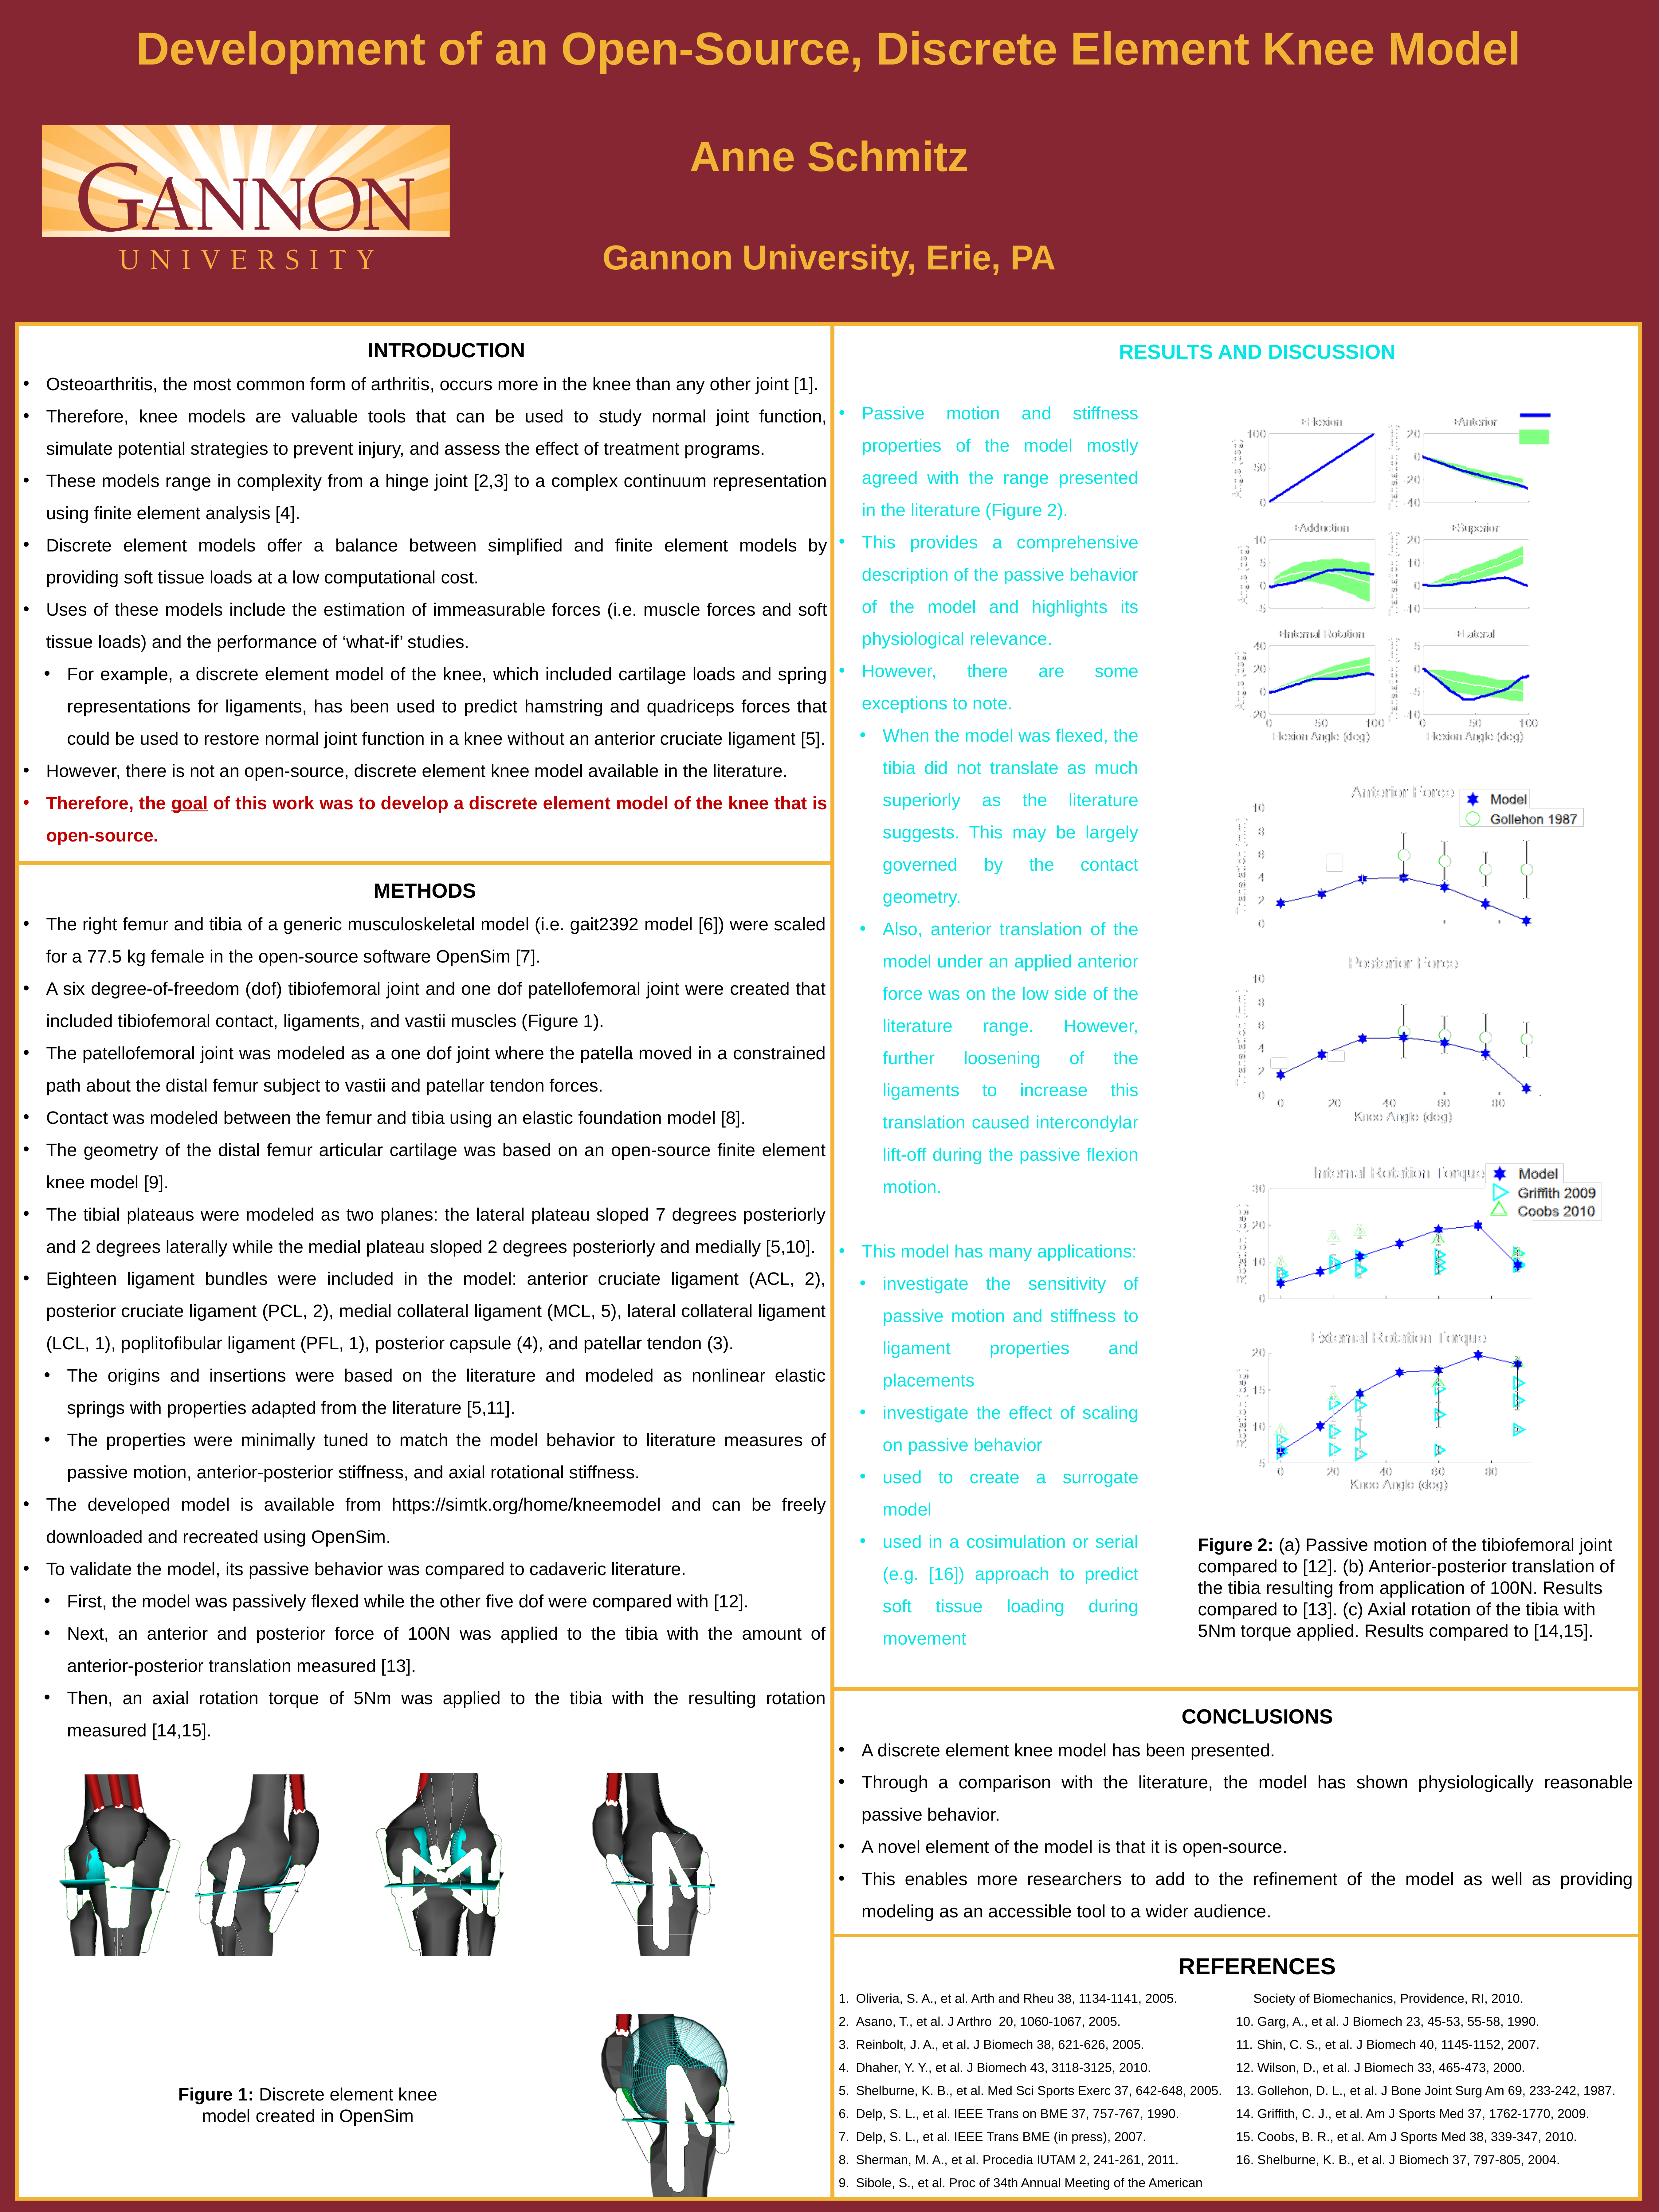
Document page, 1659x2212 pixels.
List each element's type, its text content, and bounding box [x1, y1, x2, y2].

text_box Oliveria, S. A., et al. Arth and Rheu 38, 1134-1141, 2005. Asano, T., et al. J Arthro 20, 1060-1067, 2005. Reinbolt, J. A., et al. J Biomech 38, 621-626, 2005. Dhaher, Y. Y., et al. J Biomech 43, 3118-3125, 2010. Shelburne, K. B., et al. Med Sci Sports Exerc 37, 642-648, 2005. Delp, S. L., et al. IEEE Trans on BME 37, 757-767, 1990. Delp, S. L., et al. IEEE Trans BME (in press), 2007. Sherman, M. A., et al. Procedia IUTAM 2, 241-261, 2011. Sibole, S., et al. Proc of 34th Annual Meeting of the American Society of Biomechanics, Providence, RI, 2010. Garg, A., et al. J Biomech 23, 45-53, 55-58, 1990. Shin, C. S., et al. J Biomech 40, 1145-1152, 2007. Wilson, D., et al. J Biomech 33, 465-473, 2000. Gollehon, D. L., et al. J Bone Joint Surg Am 69, 233-242, 1987. Griffith, C. J., et al. Am J Sports Med 37, 1762-1770, 2009. Coobs, B. R., et al. Am J Sports Med 38, 339-347, 2010. Shelburne, K. B., et al. J Biomech 37, 797-805, 2004. [832, 1975, 1640, 2197]
text_box RESULTS AND DISCUSSION [832, 324, 1640, 1688]
picture [1167, 399, 1633, 1502]
text_box REFERENCES [832, 1936, 1640, 2199]
text_box Figure 2: (a) Passive motion of the tibiofemoral joint compared to [12]. (b) Anterior-posterior translation of the tibia resulting from application of 100N. Results compared to [13]. (c) Axial rotation of the tibia with 5Nm torque applied. Results compared to [14,15]. [1194, 1531, 1633, 1643]
text_box CONCLUSIONS A discrete element knee model has been presented. Through a comparison with the literature, the model has shown physiologically reasonable passive behavior. A novel element of the model is that it is open-source. This enables more researchers to add to the refinement of the model as well as providing modeling as an accessible tool to a wider audience. [832, 1688, 1640, 1936]
text_box INTRODUCTION Osteoarthritis, the most common form of arthritis, occurs more in the knee than any other joint [1]. Therefore, knee models are valuable tools that can be used to study normal joint function, simulate potential strategies to prevent injury, and assess the effect of treatment programs. These models range in complexity from a hinge joint [2,3] to a complex continuum representation using finite element analysis [4]. Discrete element models offer a balance between simplified and finite element models by providing soft tissue loads at a low computational cost. Uses of these models include the estimation of immeasurable forces (i.e. muscle forces and soft tissue loads) and the performance of ‘what-if’ studies. For example, a discrete element model of the knee, which included cartilage loads and spring representations for ligaments, has been used to predict hamstring and quadriceps forces that could be used to restore normal joint function in a knee without an anterior cruciate ligament [5]. However, there is not an open-source, discrete element knee model available in the literature. Therefore, the goal of this work was to develop a discrete element model of the knee that is open-source. [17, 324, 832, 863]
picture [39, 118, 453, 273]
text_box Passive motion and stiffness properties of the model mostly agreed with the range presented in the literature (Figure 2). This provides a comprehensive description of the passive behavior of the model and highlights its physiological relevance. However, there are some exceptions to note. When the model was flexed, the tibia did not translate as much superiorly as the literature suggests. This may be largely governed by the contact geometry. Also, anterior translation of the model under an applied anterior force was on the low side of the literature range. However, further loosening of the ligaments to increase this translation caused intercondylar lift-off during the passive flexion motion. This model has many applications: investigate the sensitivity of passive motion and stiffness to ligament properties and placements investigate the effect of scaling on passive behavior used to create a surrogate model used in a cosimulation or serial (e.g. [16]) approach to predict soft tissue loading during movement [834, 388, 1143, 1651]
text_box Development of an Open-Source, Discrete Element Knee Model Anne Schmitz Gannon University, Erie, PA [0, 16, 1659, 279]
text_box METHODS The right femur and tibia of a generic musculoskeletal model (i.e. gait2392 model [6]) were scaled for a 77.5 kg female in the open-source software OpenSim [7]. A six degree-of-freedom (dof) tibiofemoral joint and one dof patellofemoral joint were created that included tibiofemoral contact, ligaments, and vastii muscles (Figure 1). The patellofemoral joint was modeled as a one dof joint where the patella moved in a constrained path about the distal femur subject to vastii and patellar tendon forces. Contact was modeled between the femur and tibia using an elastic foundation model [8]. The geometry of the distal femur articular cartilage was based on an open-source finite element knee model [9]. The tibial plateaus were modeled as two planes: the lateral plateau sloped 7 degrees posteriorly and 2 degrees laterally while the medial plateau sloped 2 degrees posteriorly and medially [5,10]. Eighteen ligament bundles were included in the model: anterior cruciate ligament (ACL, 2), posterior cruciate ligament (PCL, 2), medial collateral ligament (MCL, 5), lateral collateral ligament (LCL, 1), poplitofibular ligament (PFL, 1), posterior capsule (4), and patellar tendon (3). The origins and insertions were based on the literature and modeled as nonlinear elastic springs with properties adapted from the literature [5,11]. The properties were minimally tuned to match the model behavior to literature measures of passive motion, anterior-posterior stiffness, and axial rotational stiffness. The developed model is available from https://simtk.org/home/kneemodel and can be freely downloaded and recreated using OpenSim. To validate the model, its passive behavior was compared to cadaveric literature. First, the model was passively flexed while the other five dof were compared with [12]. Next, an anterior and posterior force of 100N was applied to the tibia with the amount of anterior-posterior translation measured [13]. Then, an axial rotation torque of 5Nm was applied to the tibia with the resulting rotation measured [14,15]. [17, 863, 832, 2199]
picture [52, 1731, 799, 2198]
